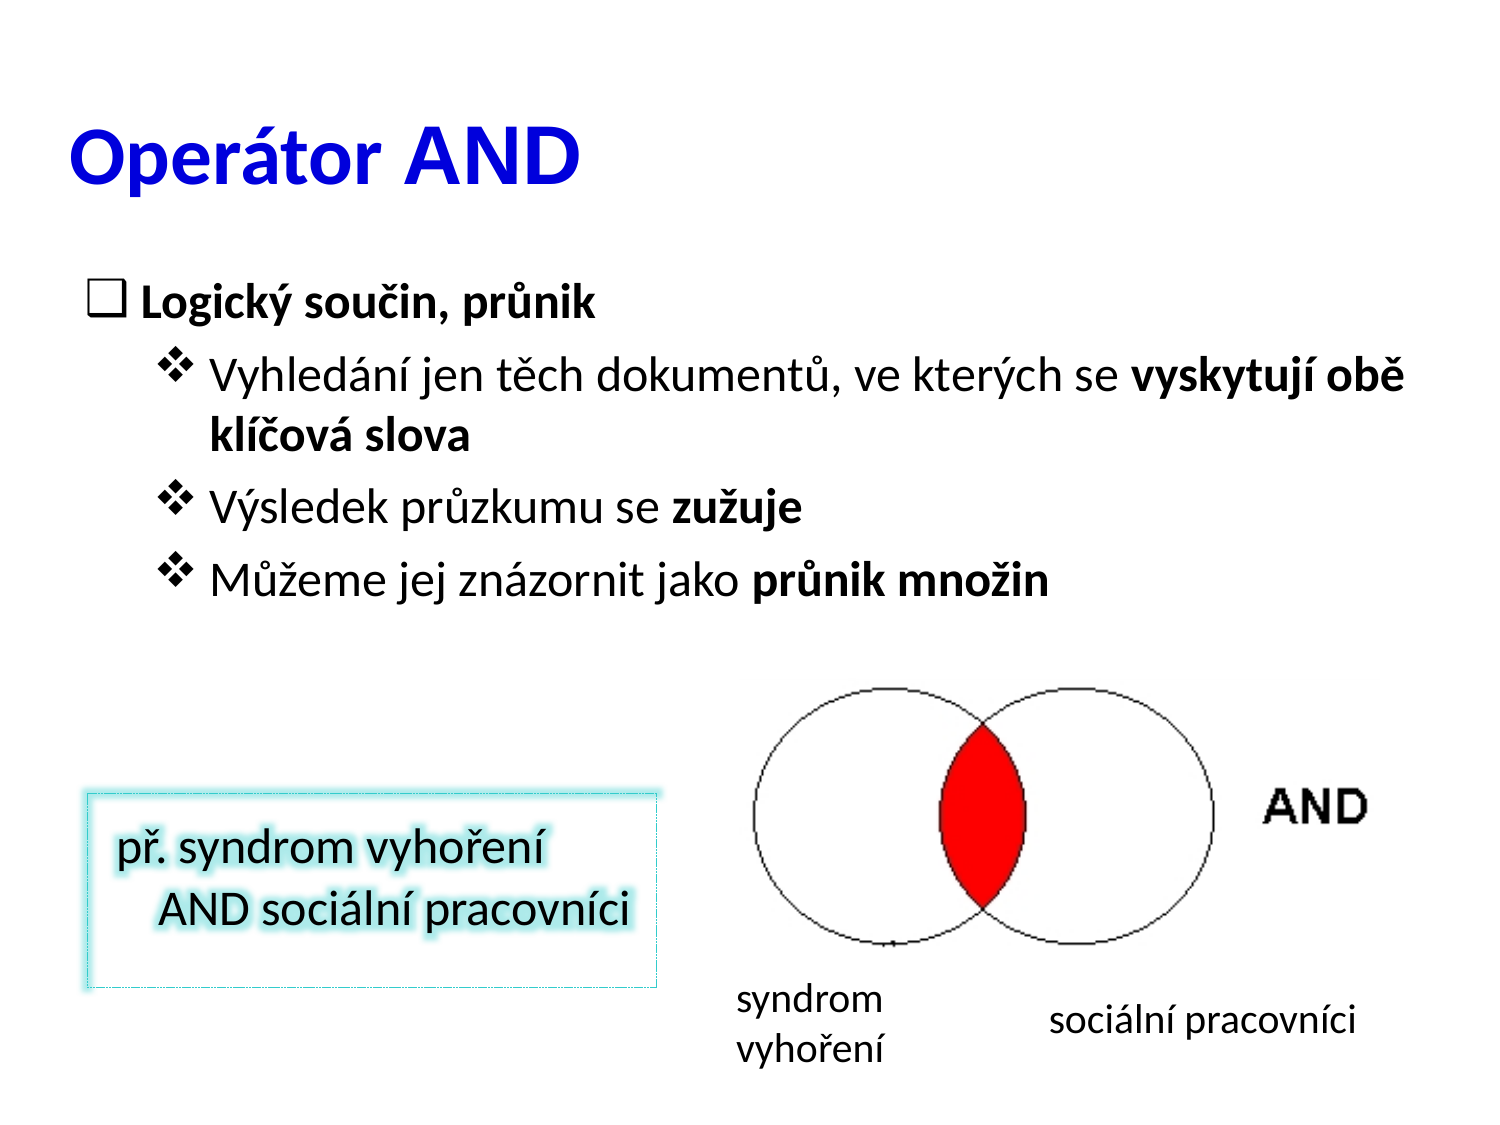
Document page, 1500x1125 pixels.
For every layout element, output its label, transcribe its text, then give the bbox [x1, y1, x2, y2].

text_box Logický součin, průnik Vyhledání jen těch dokumentů, ve kterých se vyskytují obě klíčová slova Výsledek průzkumu se zužuje Můžeme jej znázornit jako průnik množin [69, 253, 1455, 629]
text_box sociální pracovníci [1033, 984, 1413, 1068]
text_box Operátor AND [69, 105, 1396, 218]
text_box syndrom vyhoření [720, 963, 1010, 1047]
picture [739, 677, 1380, 962]
text_box př. syndrom vyhoření AND sociální pracovníci [87, 793, 657, 988]
